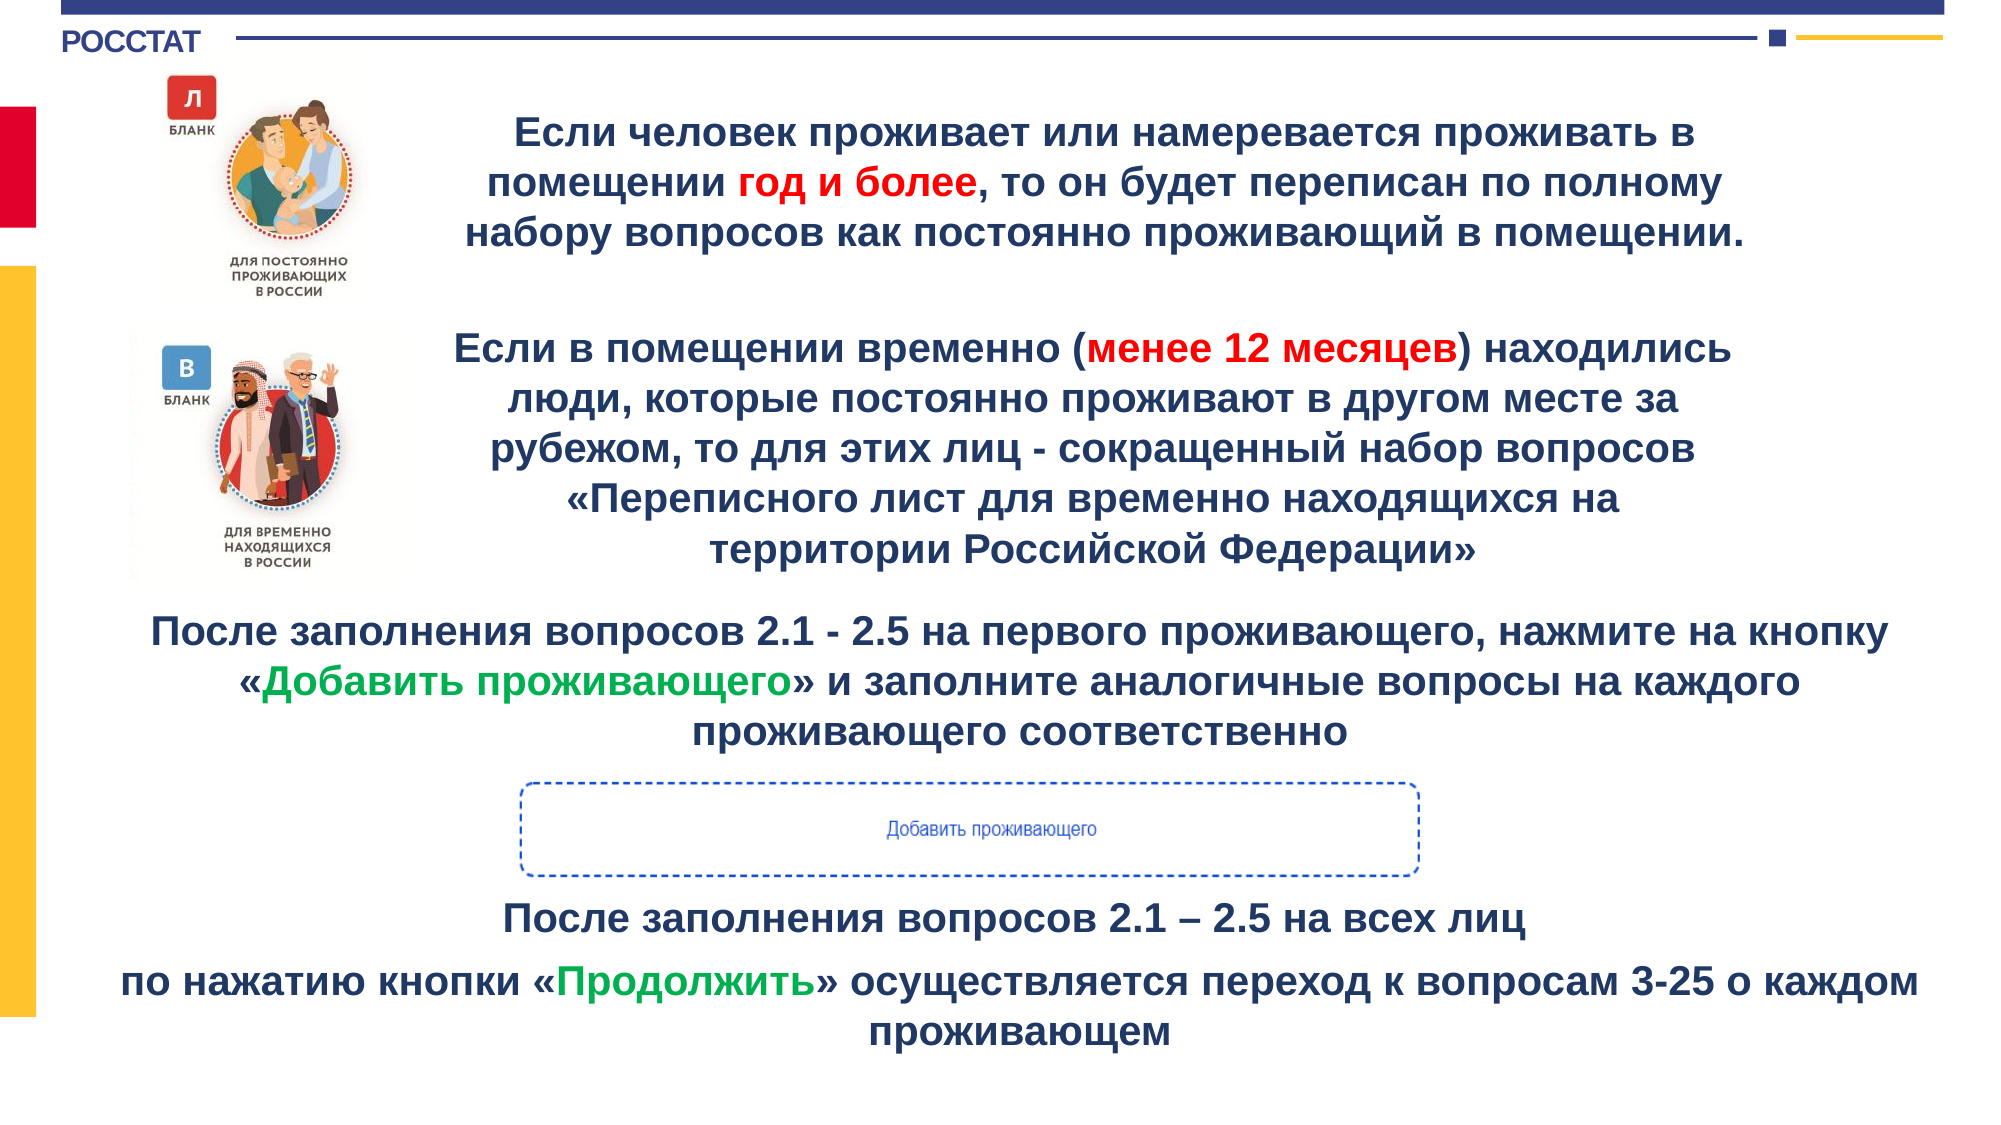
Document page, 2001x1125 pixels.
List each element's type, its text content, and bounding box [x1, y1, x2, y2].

text_box Если в помещении временно (менее 12 месяцев) находились люди, которые постоянно проживают в другом месте за рубежом, то для этих лиц - сокращенный набор вопросов «Переписного лист для временно находящихся на территории Российской Федерации» [428, 313, 1758, 579]
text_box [236, 29, 1943, 141]
picture [129, 330, 409, 582]
picture [495, 769, 1510, 893]
text_box Если человек проживает или намеревается проживать в помещении год и более, то он будет переписан по полному набору вопросов как постоянно проживающий в помещении. [440, 141, 1770, 263]
picture [162, 55, 376, 306]
text_box После заполнения вопросов 2.1 - 2.5 на первого проживающего, нажмите на кнопку «Добавить проживающего» и заполните аналогичные вопросы на каждого проживающего соответственно После заполнения вопросов 2.1 – 2.5 на всех лиц по нажатию кнопки «Продолжить» осуществляется переход к вопросам 3-25 о каждом проживающем [97, 596, 1943, 1062]
